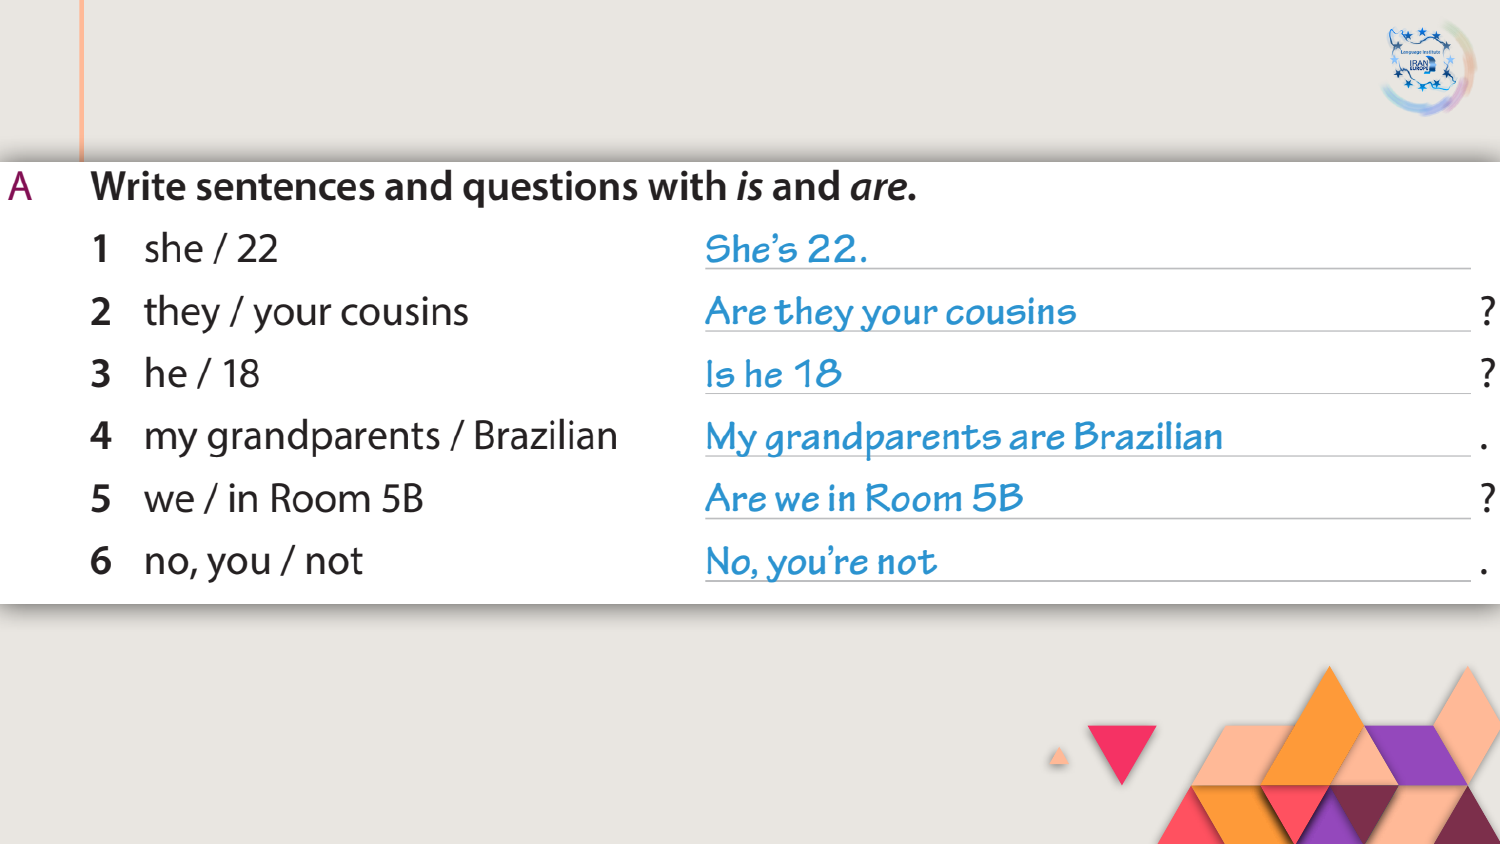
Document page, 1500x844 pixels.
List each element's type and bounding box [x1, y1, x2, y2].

picture [1375, 16, 1481, 119]
picture [0, 162, 1500, 604]
